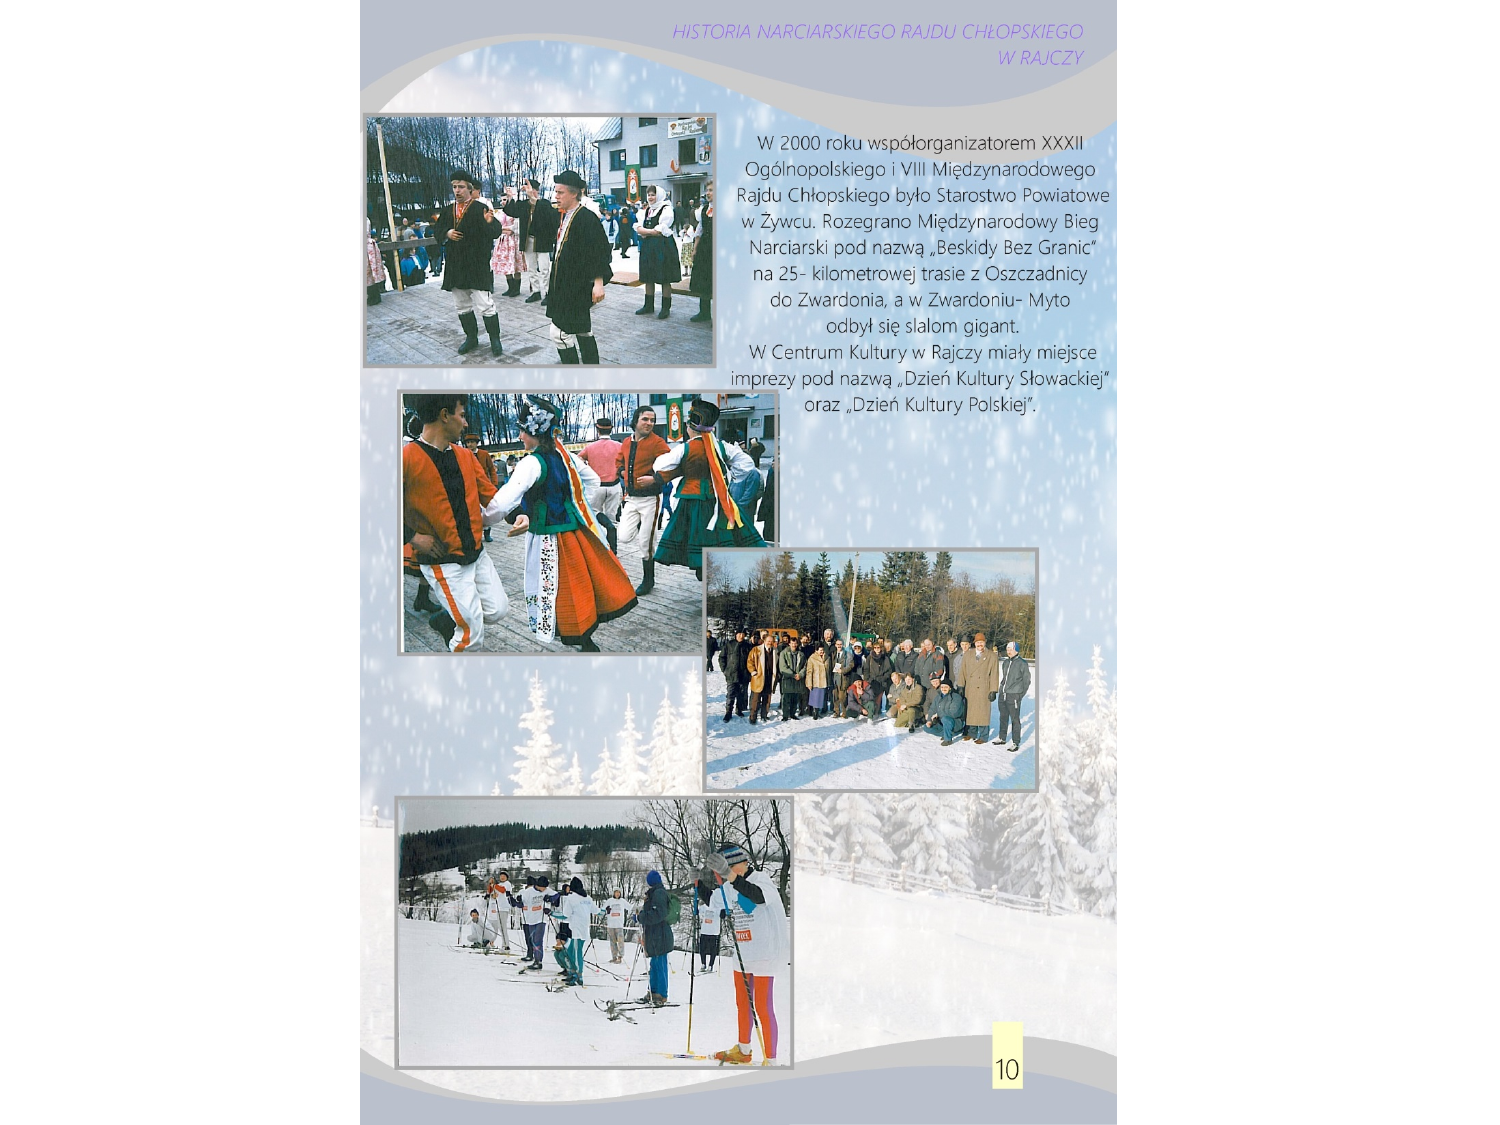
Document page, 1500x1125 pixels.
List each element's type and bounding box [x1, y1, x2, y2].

picture [359, 0, 1117, 1125]
